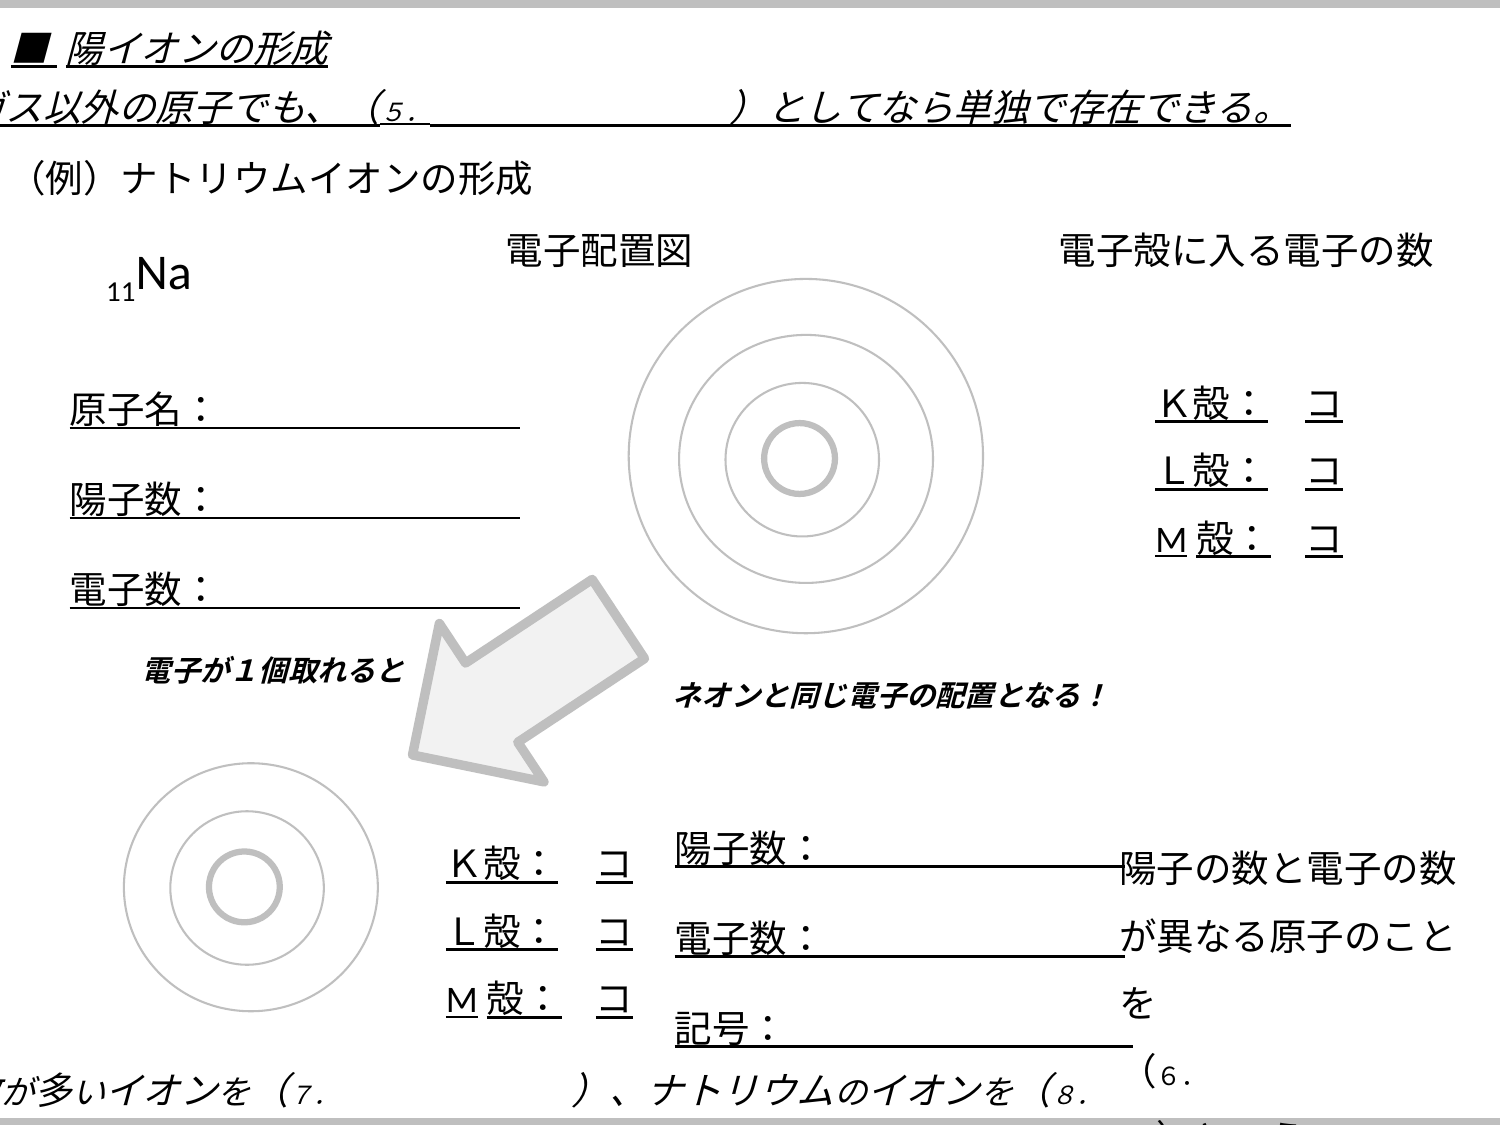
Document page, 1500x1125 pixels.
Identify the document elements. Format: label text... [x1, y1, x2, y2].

text_box 陽子数： 電子数： 記号： [659, 772, 1148, 1058]
text_box 電子が１個取れると [127, 645, 420, 695]
text_box ■ 陽イオンの形成 [0, 17, 343, 76]
text_box [411, 578, 646, 783]
text_box 希ガス以外の原子でも、（５． ）としてなら単独で存在できる。 [0, 76, 1306, 137]
text_box ネオンと同じ電子の配置となる！ [657, 670, 1126, 721]
text_box ※陽子の数が多いイオンを（７． ）、ナトリウムのイオンを（８． ）という。 [0, 1060, 1500, 1120]
text_box 11Na [91, 231, 207, 315]
text_box [627, 278, 984, 635]
text_box （例）ナトリウムイオンの形成 [0, 147, 548, 208]
text_box 原子名： 陽子数： 電子数： [54, 333, 535, 619]
text_box Ｋ殻： コ Ｌ殻： コ M殻： コ [1140, 349, 1388, 568]
text_box [678, 334, 934, 584]
text_box Ｋ殻： コ Ｌ殻： コ M殻： コ [430, 810, 659, 1028]
text_box 電子殻に入る電子の数 [1043, 219, 1449, 280]
text_box 陽子の数と電子の数が異なる原子のことを （６． ）という。 [1104, 815, 1480, 1060]
text_box [123, 762, 379, 1013]
text_box 電子配置図 [490, 219, 709, 280]
